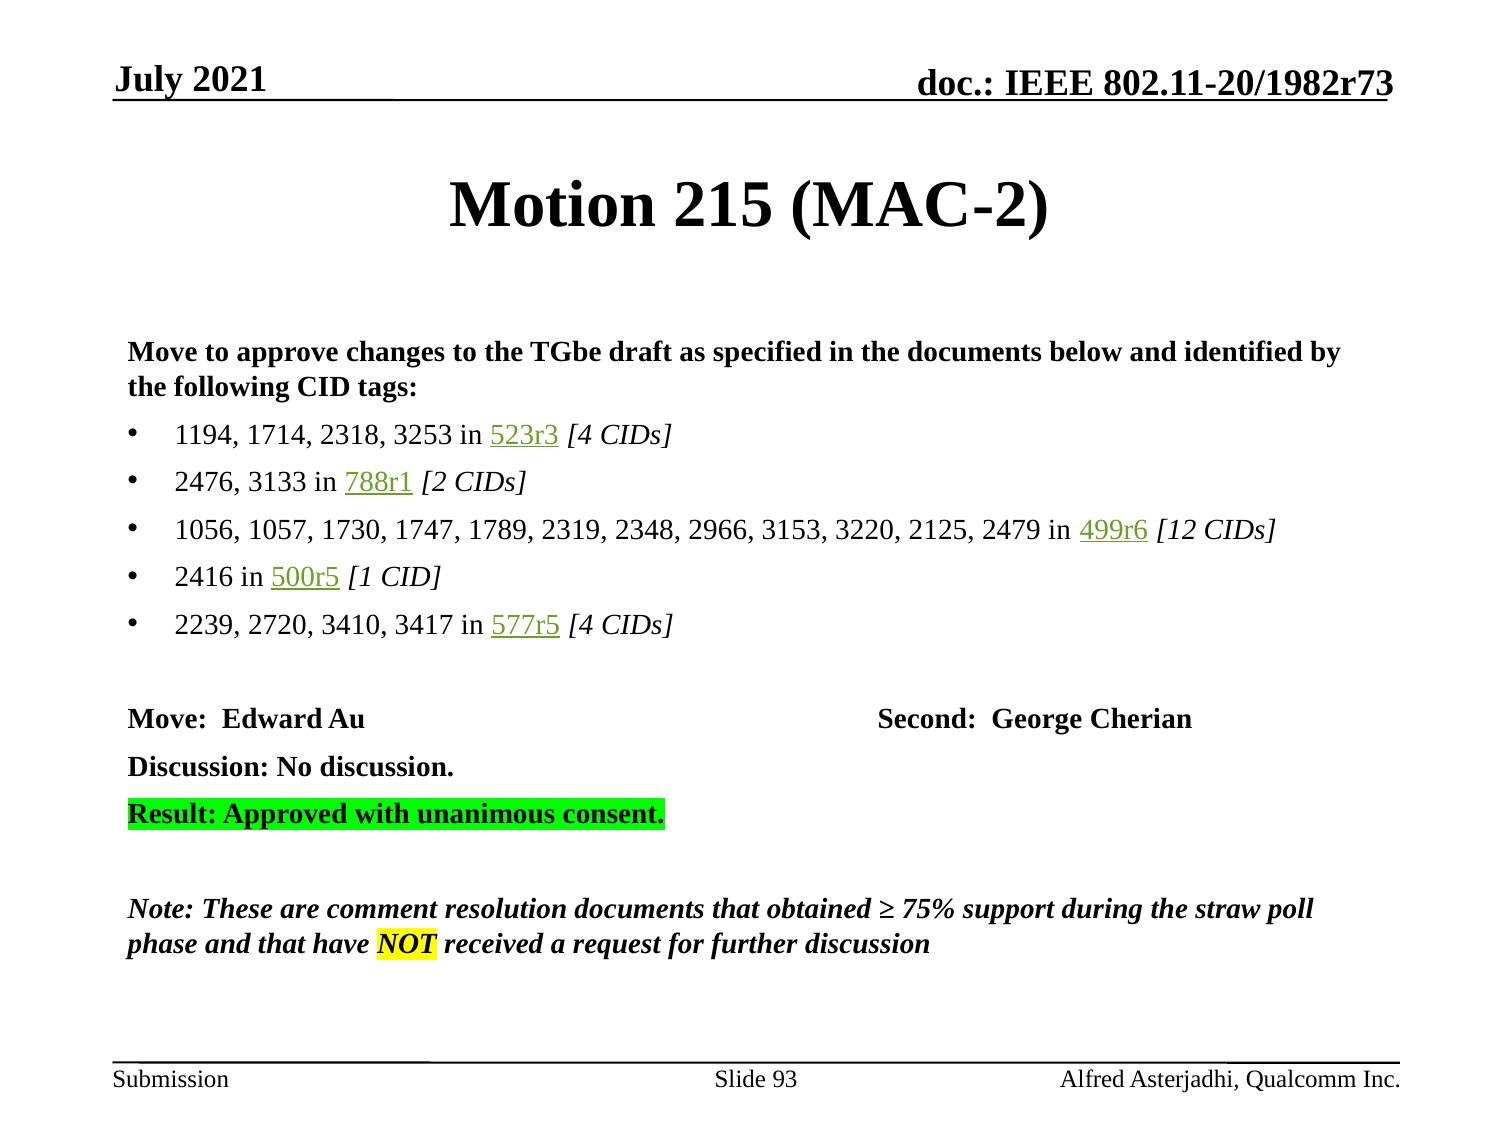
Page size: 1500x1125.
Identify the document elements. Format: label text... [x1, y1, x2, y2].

footer Alfred Asterjadhi, Qualcomm Inc. [878, 1061, 1402, 1093]
list Move to approve changes to the TGbe draft as specified in the documents below and identified by the following CID tags: 1194, 1714, 2318, 3253 in 523r3 [4 CIDs] 2476, 3133 in 788r1 [2 CIDs] 1056, 1057, 1730, 1747, 1789, 2319, 2348, 2966, 3153, 3220, 2125, 2479 in 499r6 [12 CIDs] 2416 in 500r5 [1 CID] 2239, 2720, 3410, 3417 in 577r5 [4 CIDs] Move: Edward Au Second: George Cherian Discussion: No discussion. Result: Approved with unanimous consent. Note: These are comment resolution documents that obtained ≥ 75% support during the straw poll phase and that have NOT received a request for further discussion [112, 324, 1388, 1063]
title Motion 215 (MAC-2) [112, 112, 1388, 288]
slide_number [114, 54, 423, 100]
slide_number Slide 93 [712, 1061, 800, 1123]
